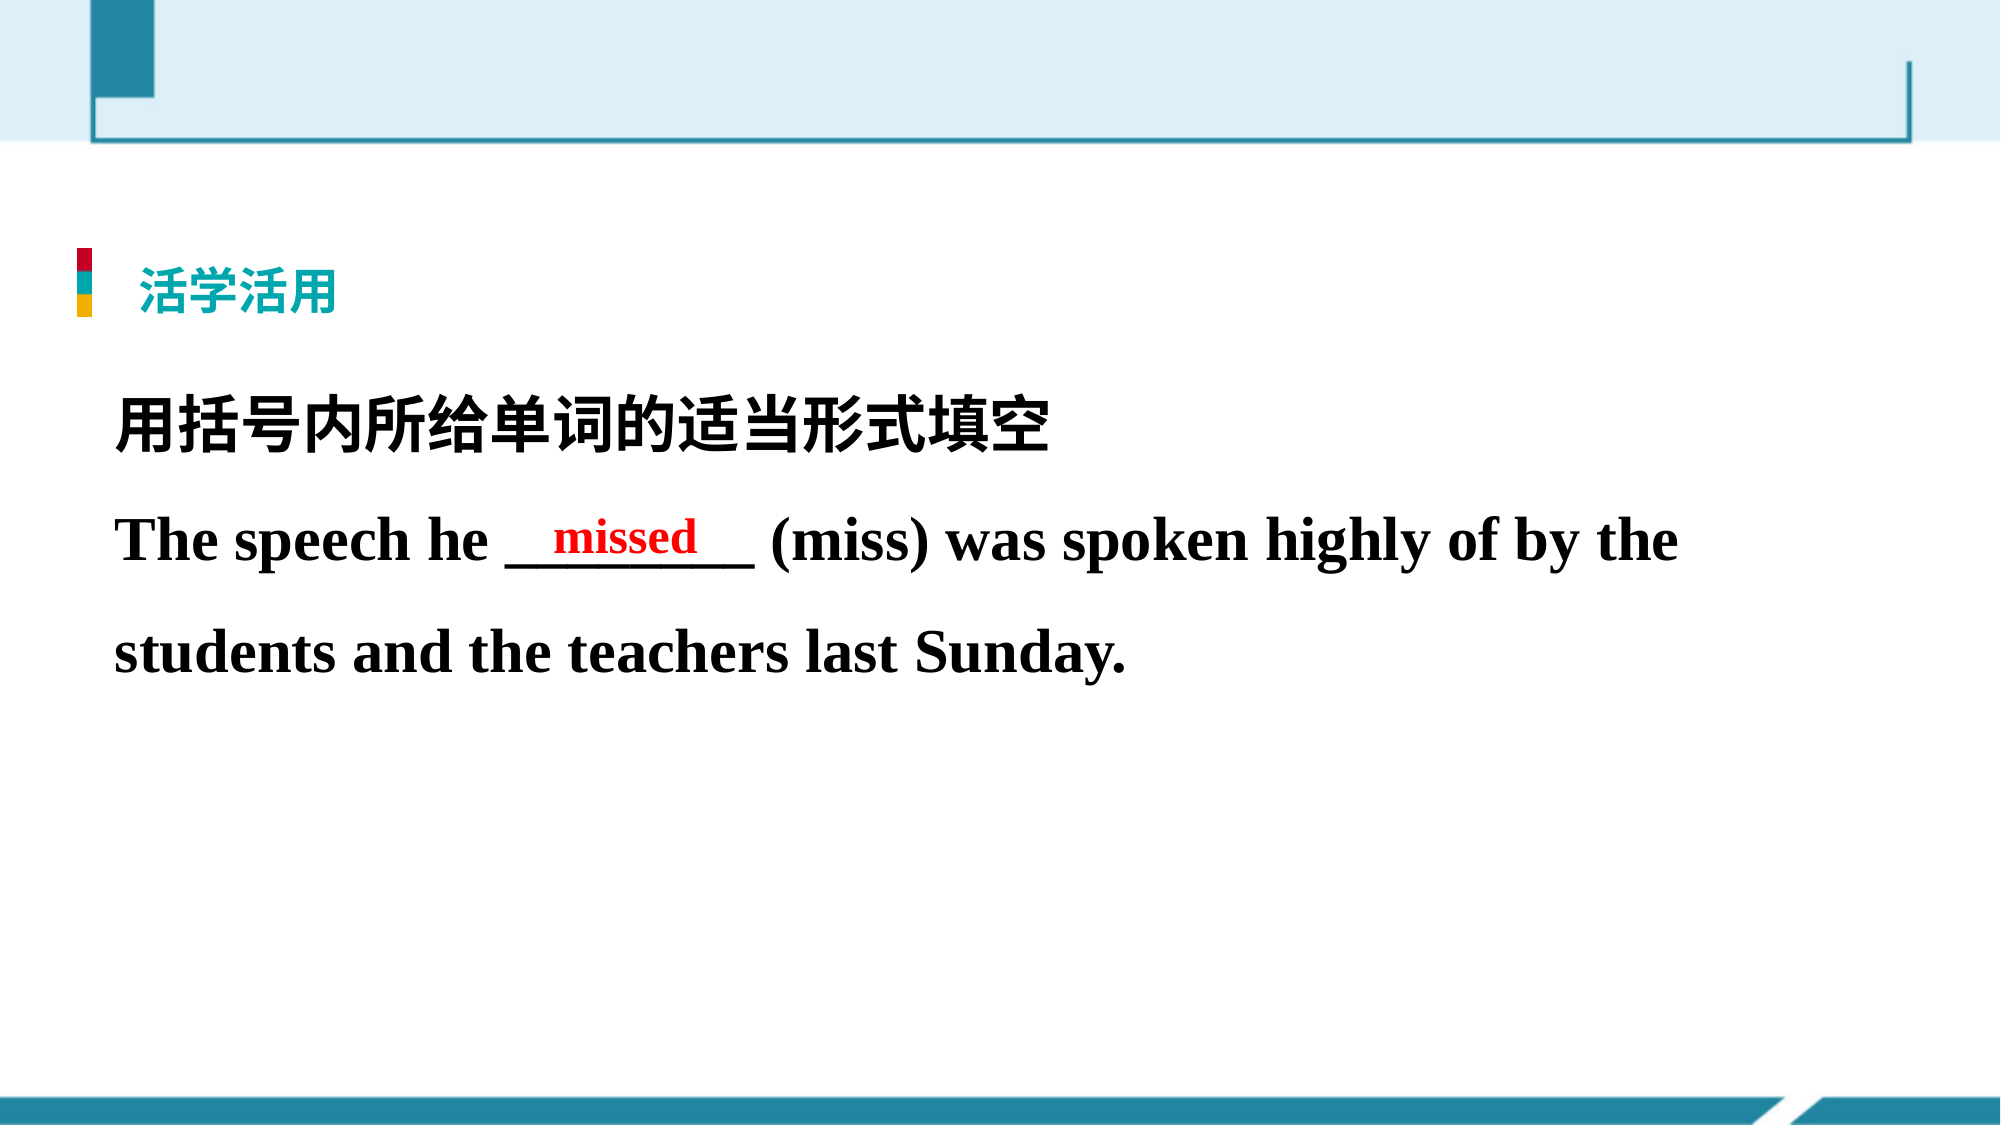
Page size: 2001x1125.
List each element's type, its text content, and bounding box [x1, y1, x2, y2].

text_box missed [538, 495, 713, 571]
text_box 活学活用 [124, 221, 366, 327]
picture [0, 0, 2001, 1125]
text_box 用括号内所给单词的适当形式填空 The speech he ________ (miss) was spoken highly of by the students and the teachers last Sunday. [100, 340, 1865, 693]
